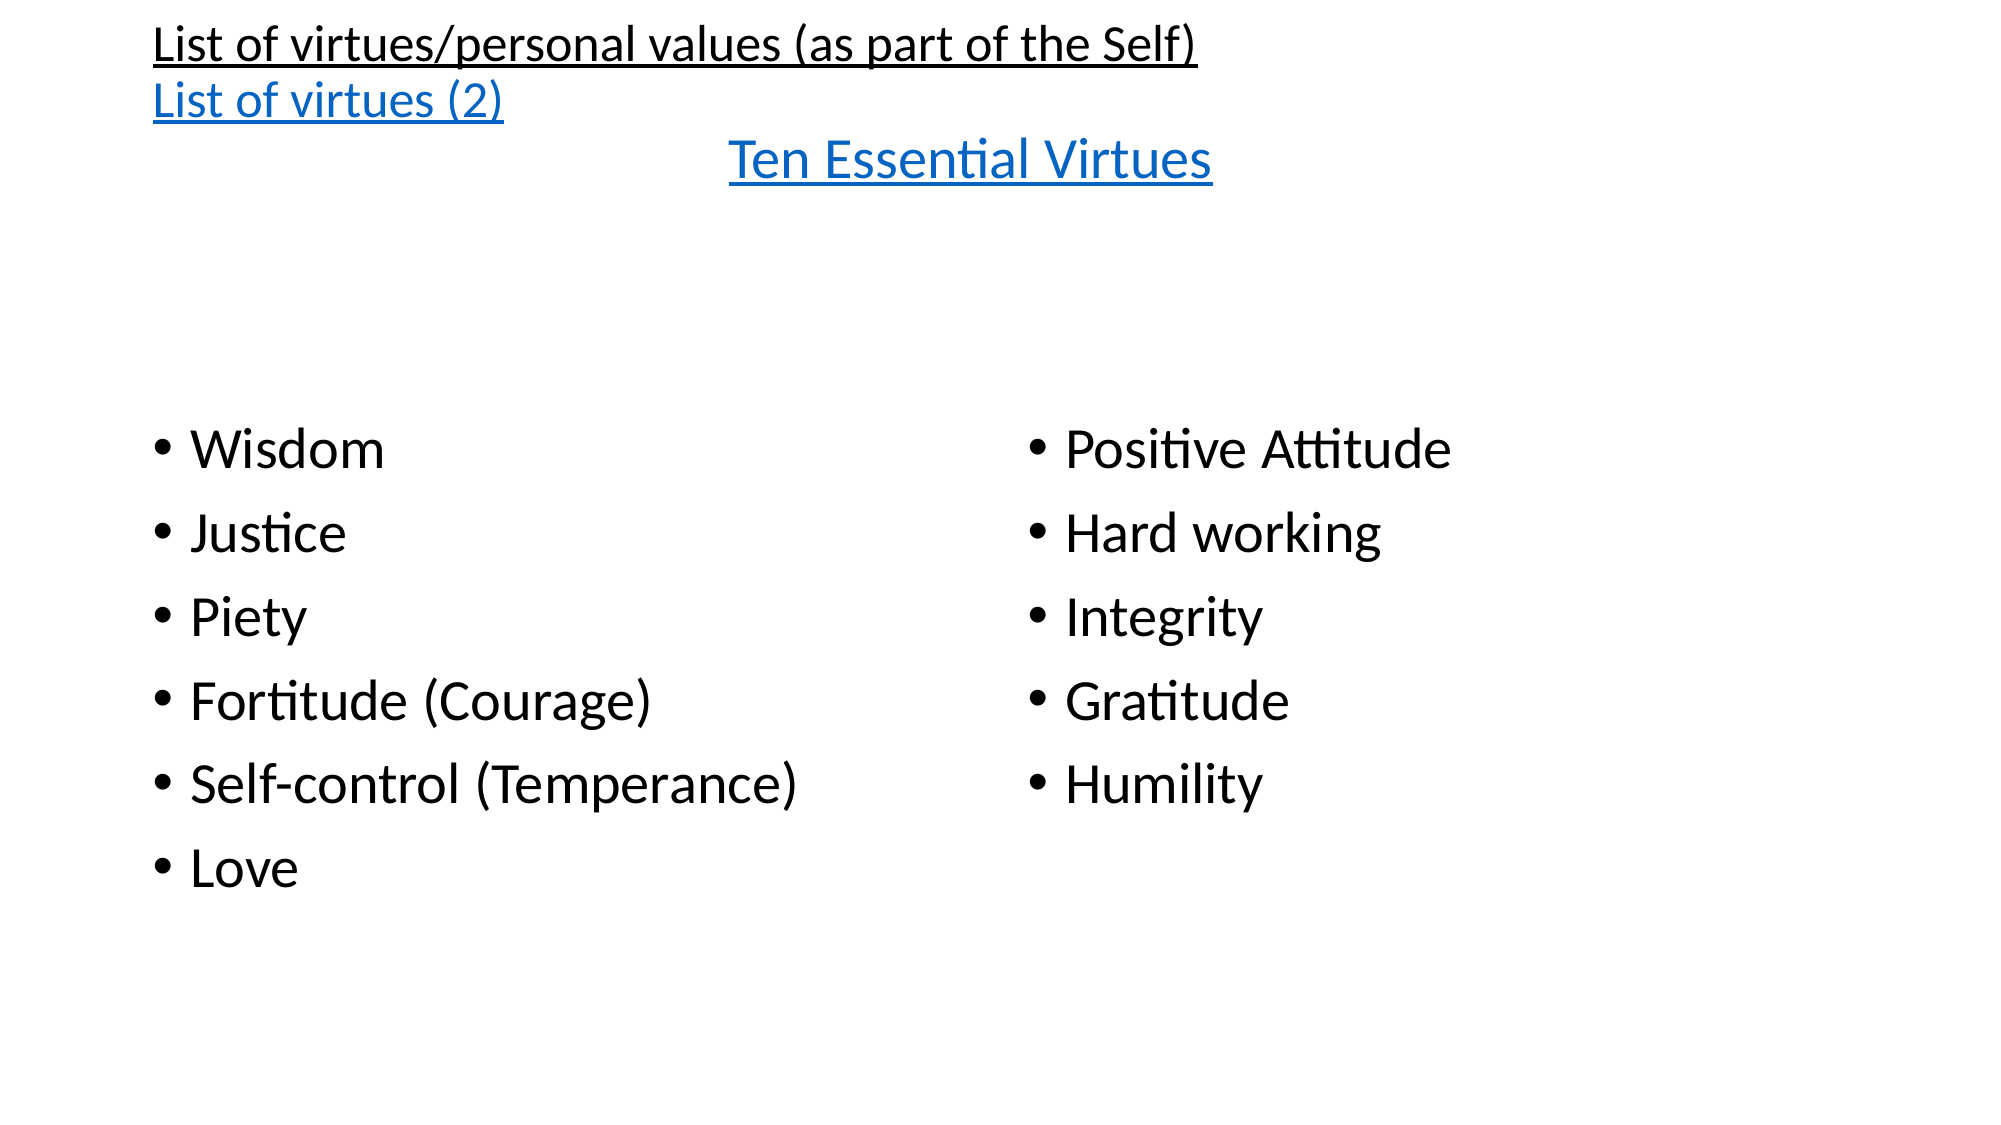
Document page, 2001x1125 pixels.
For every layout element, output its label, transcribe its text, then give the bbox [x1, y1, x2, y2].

list Positive Attitude Hard working Integrity Gratitude Humility [1012, 410, 1863, 1016]
list Wisdom Justice Piety Fortitude (Courage) Self-control (Temperance) Love [137, 410, 984, 1016]
title List of virtues/personal values (as part of the Self) List of virtues (2) Ten Essential Virtues [137, 0, 1863, 278]
